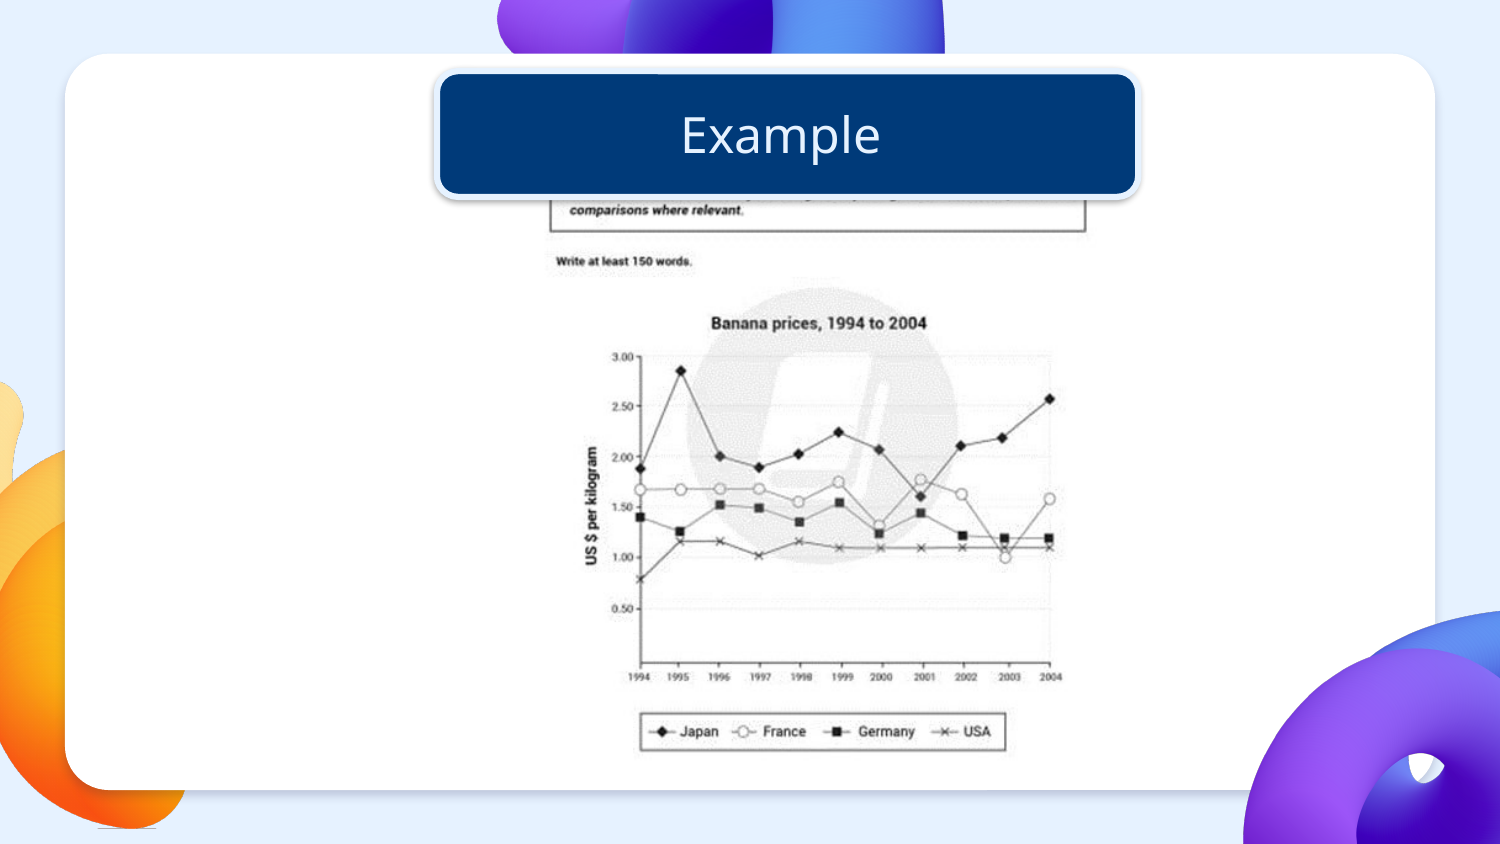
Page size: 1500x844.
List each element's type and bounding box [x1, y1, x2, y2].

picture [436, 80, 1225, 782]
text_box [437, 67, 1138, 79]
picture [0, 379, 306, 829]
picture [1243, 609, 1500, 844]
picture [477, 0, 1024, 53]
